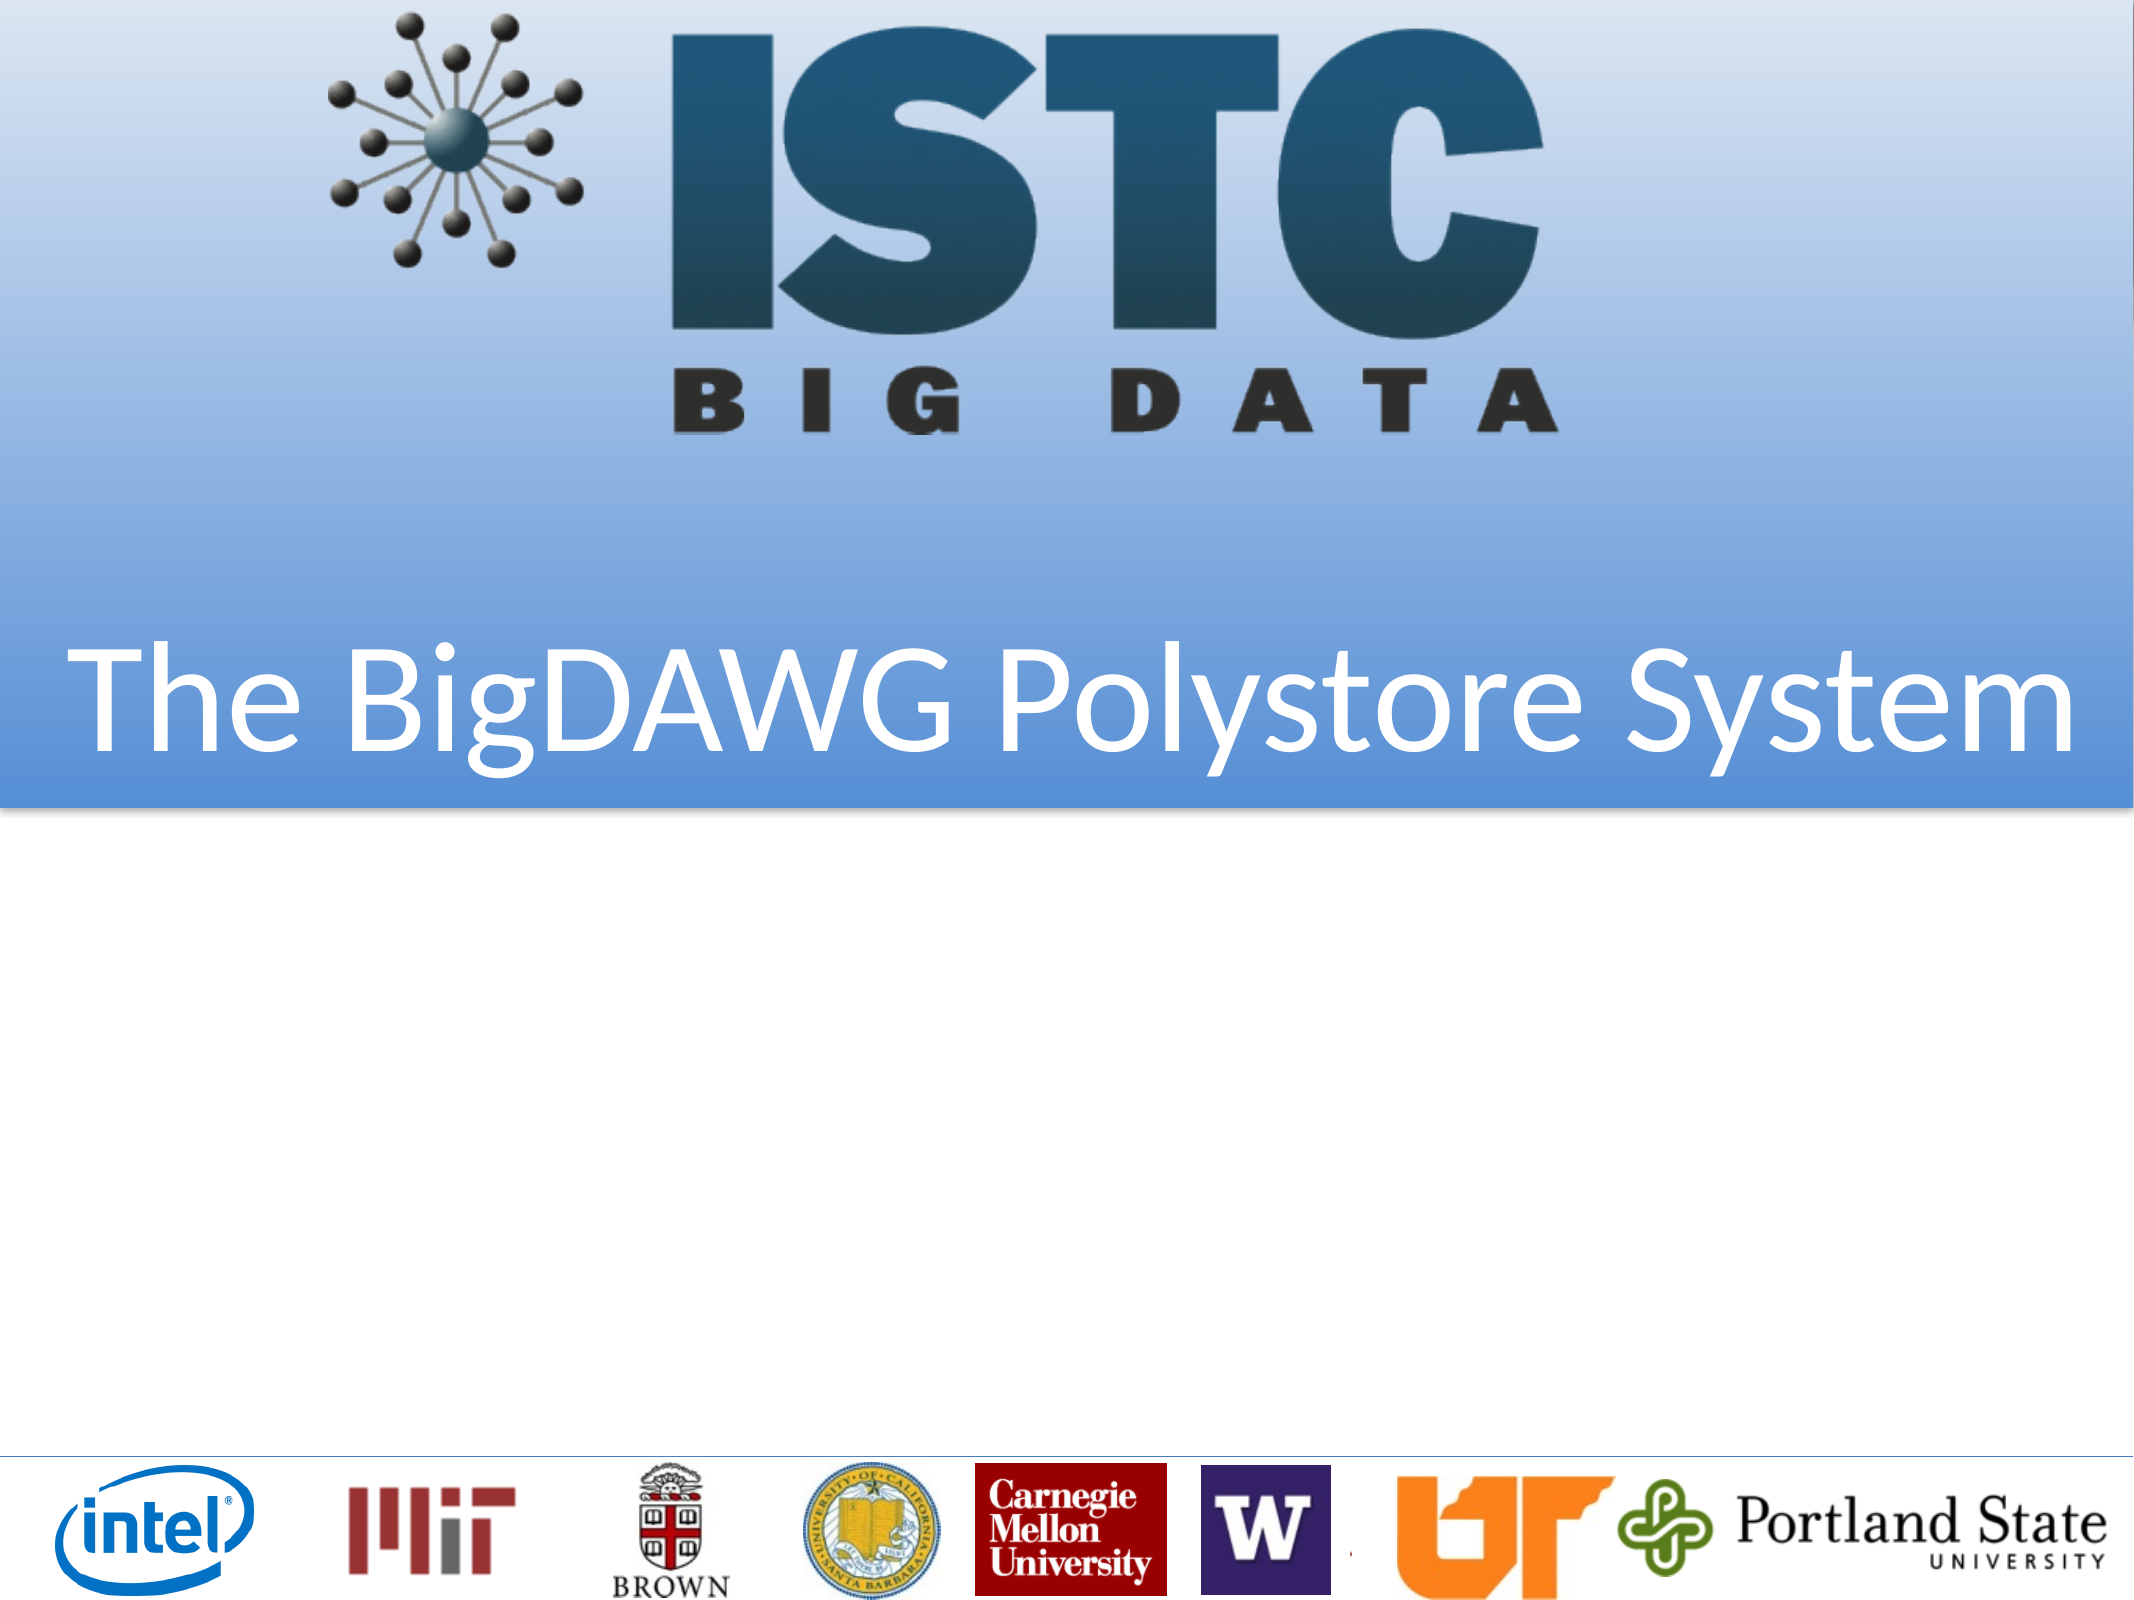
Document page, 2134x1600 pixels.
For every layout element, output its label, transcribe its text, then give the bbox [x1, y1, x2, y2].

picture [338, 1462, 1352, 1600]
picture [1397, 1476, 1616, 1600]
text_box The BigDAWG Polystore System [51, 585, 2097, 791]
picture [328, 9, 1563, 435]
picture [1617, 1479, 2108, 1577]
picture [55, 1465, 254, 1596]
